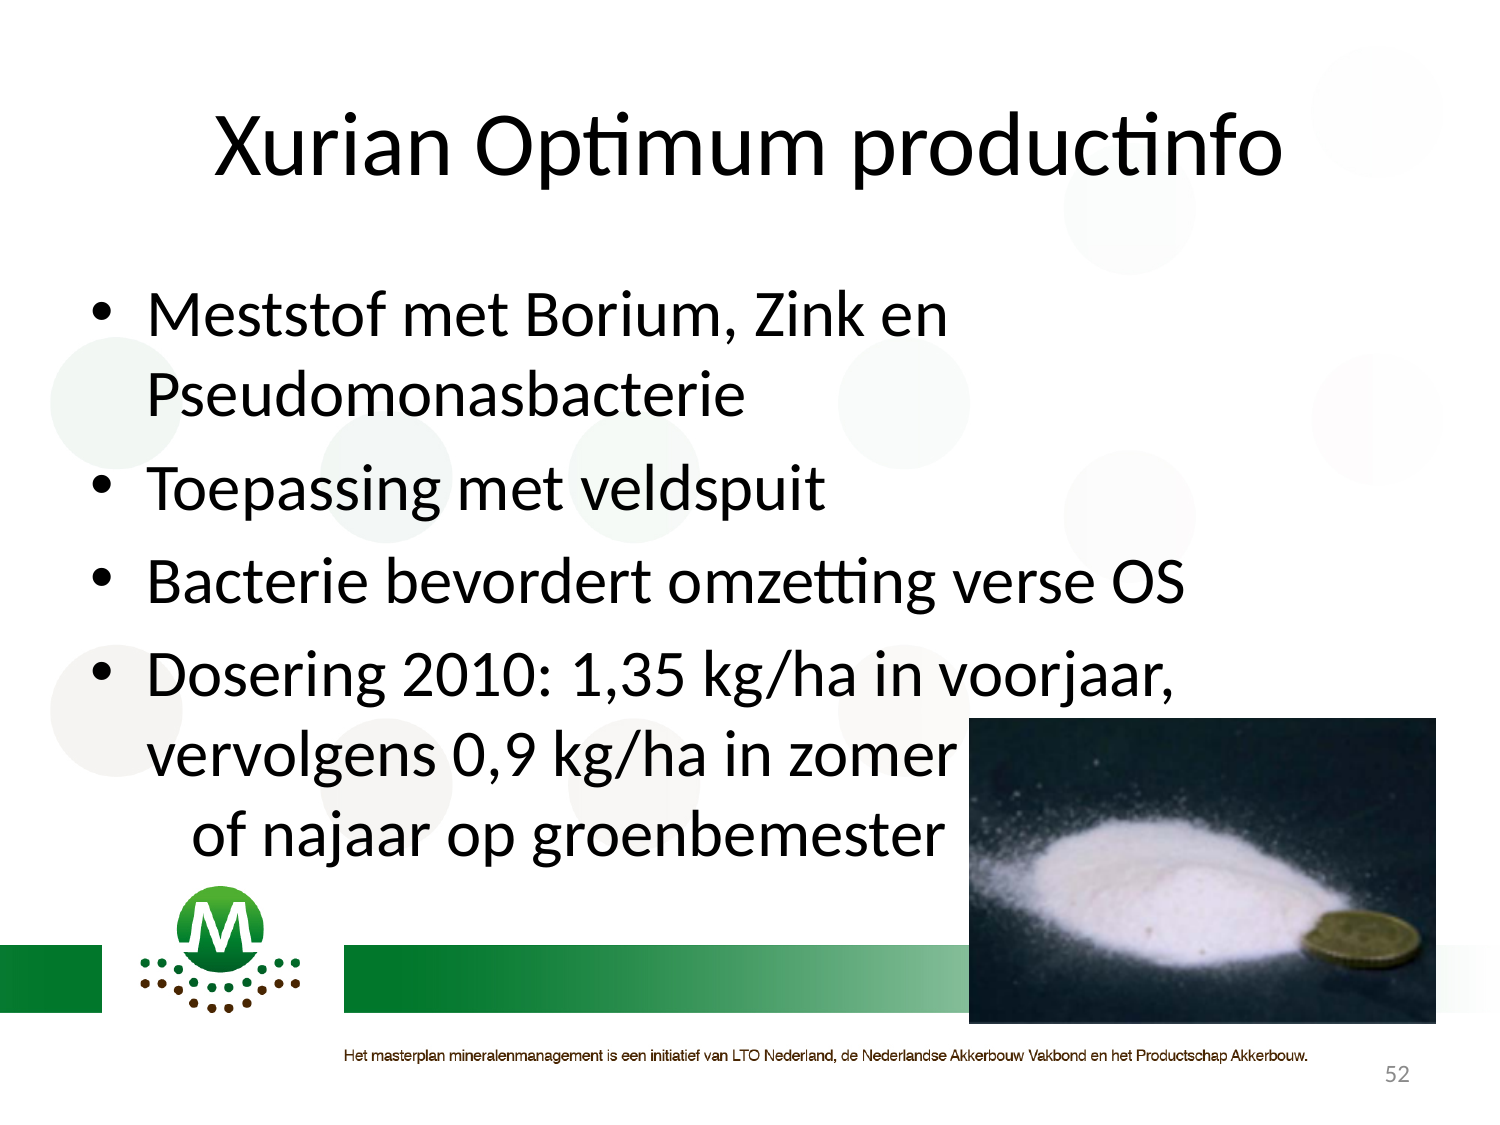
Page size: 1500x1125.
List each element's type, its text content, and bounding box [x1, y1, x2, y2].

title Xurian Optimum productinfo [75, 45, 1425, 233]
list Meststof met Borium, Zink en Pseudomonasbacterie Toepassing met veldspuit Bacterie bevordert omzetting verse OS Dosering 2010: 1,35 kg/ha in voorjaar, vervolgens 0,9 kg/ha in zomer of najaar op groenbemester [75, 262, 1425, 1005]
slide_number 52 [1074, 1042, 1425, 1103]
picture [0, 0, 1500, 1125]
